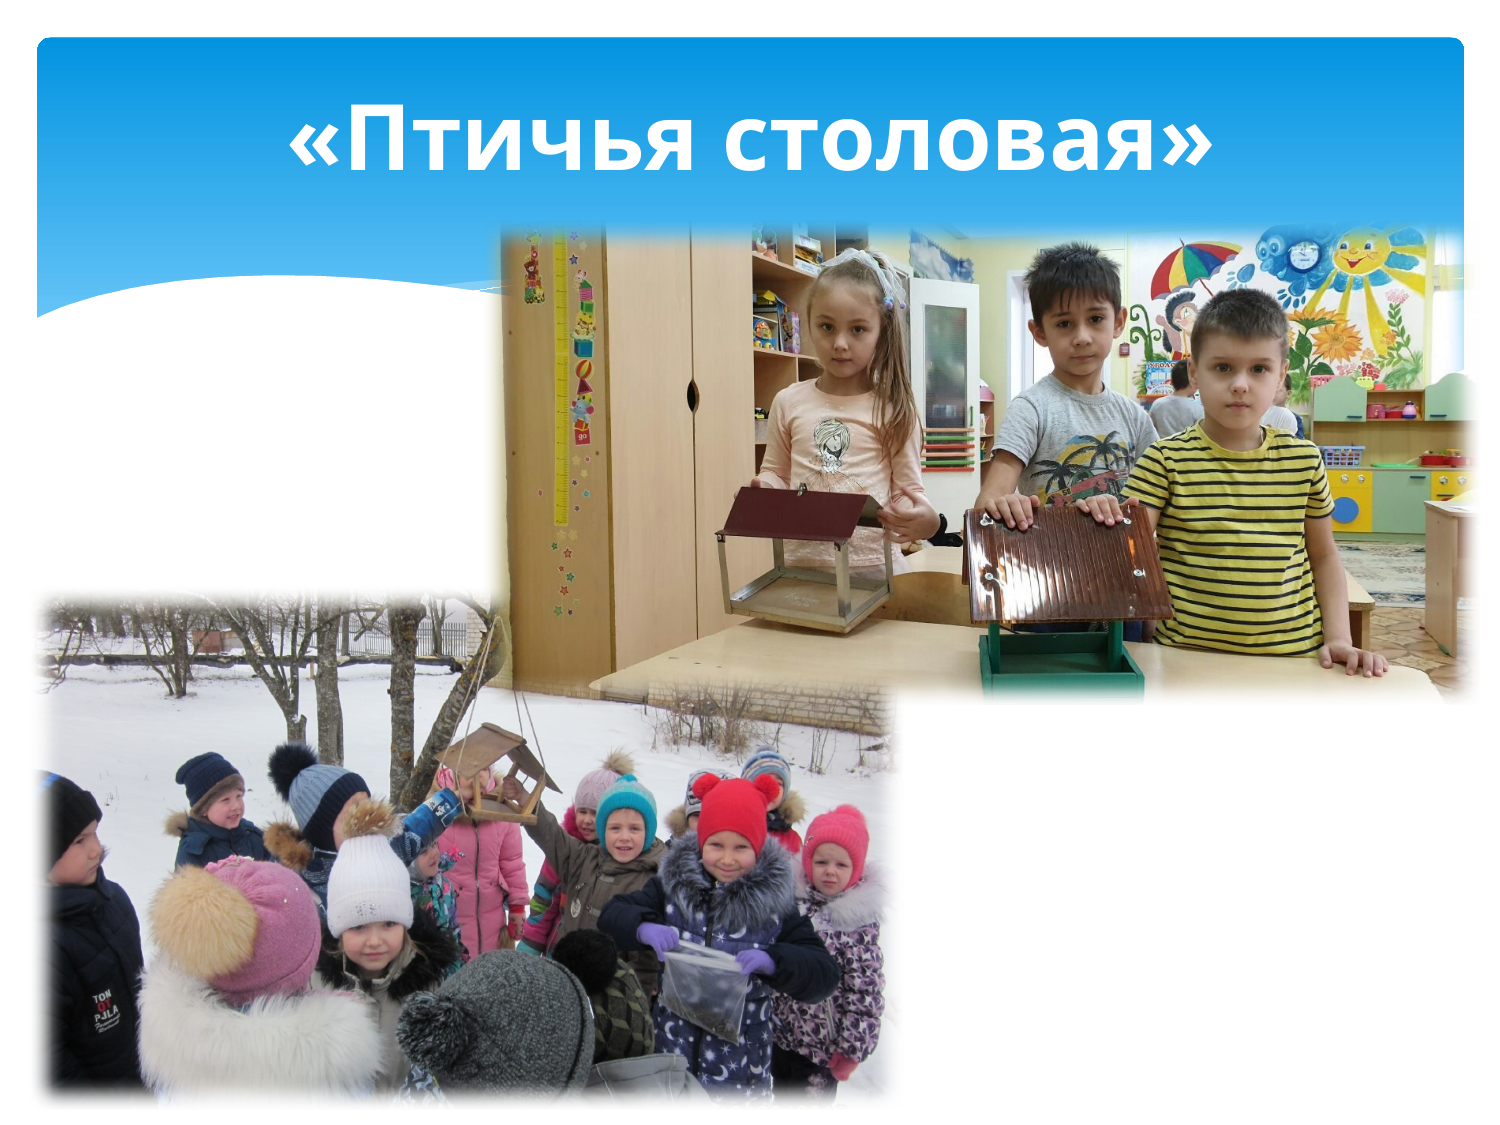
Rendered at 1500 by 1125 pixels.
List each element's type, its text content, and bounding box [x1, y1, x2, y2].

title «Птичья столовая» [76, 30, 1427, 237]
picture [29, 219, 1481, 1110]
